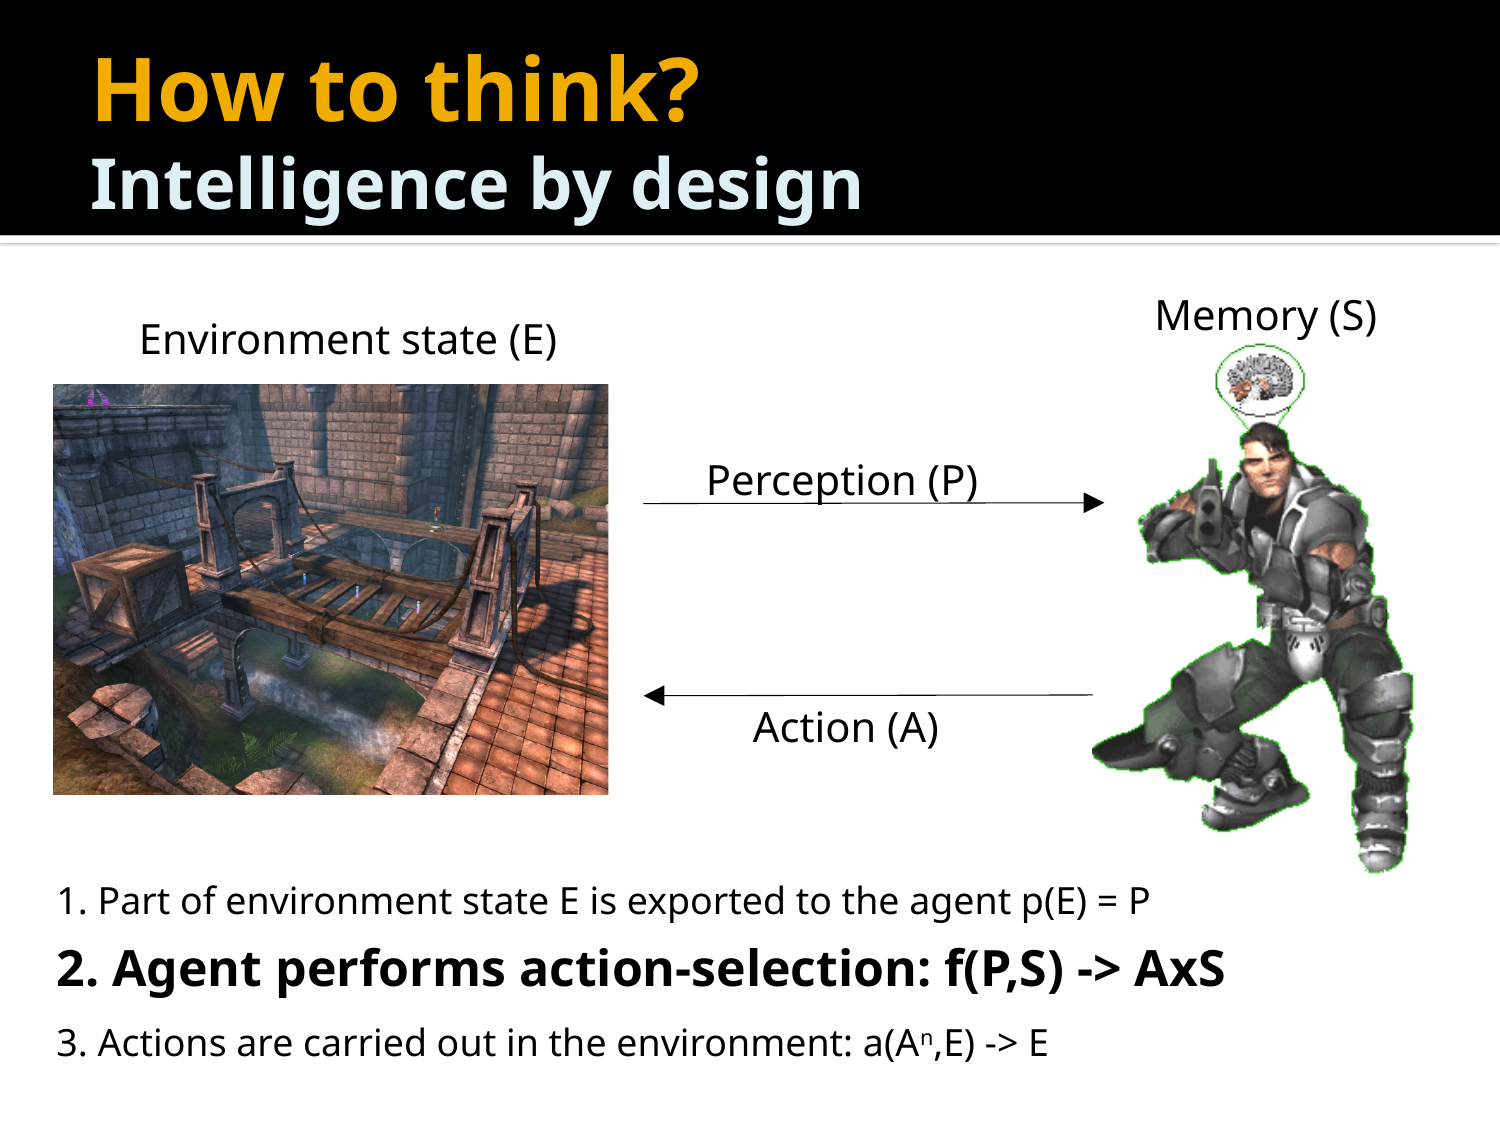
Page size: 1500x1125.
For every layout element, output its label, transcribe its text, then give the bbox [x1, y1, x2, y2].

picture [1092, 337, 1417, 882]
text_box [643, 446, 1086, 513]
text_box 3. Actions are carried out in the environment: a(An,E) -> E [41, 1011, 1459, 1083]
title How to think? Intelligence by design [75, 25, 1425, 231]
text_box Memory (S) [1139, 281, 1495, 347]
text_box Environment state (E) [123, 305, 620, 370]
text_box 1. Part of environment state E is exported to the agent p(E) = P [41, 869, 1459, 928]
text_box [643, 693, 1093, 760]
picture [53, 384, 609, 795]
text_box 2. Agent performs action-selection: f(P,S) -> AxS [41, 928, 1459, 1000]
